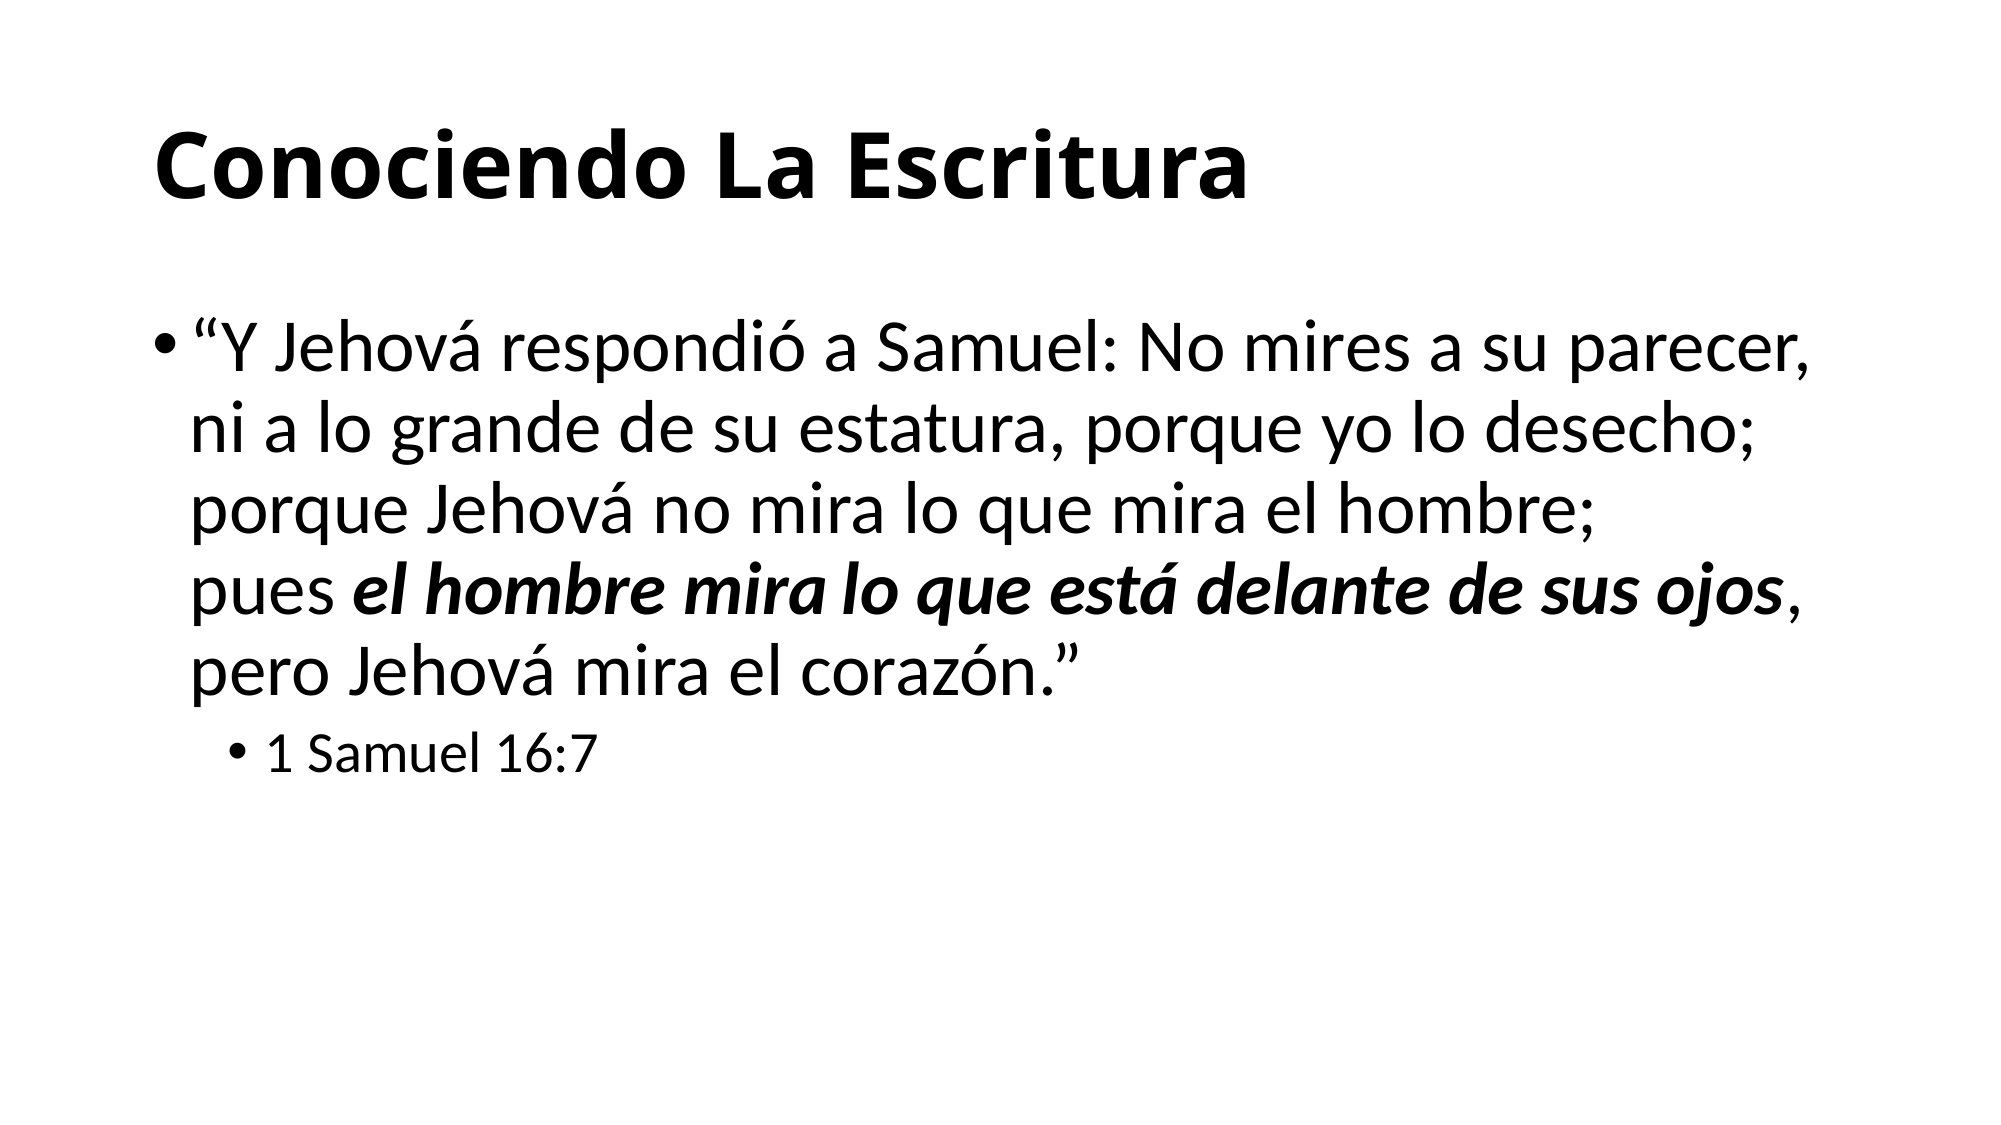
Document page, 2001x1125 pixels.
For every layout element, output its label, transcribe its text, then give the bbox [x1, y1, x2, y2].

title Conociendo La Escritura [137, 59, 1863, 278]
list “Y Jehová respondió a Samuel: No mires a su parecer, ni a lo grande de su estatura, porque yo lo desecho; porque Jehová no mira lo que mira el hombre; pues el hombre mira lo que está delante de sus ojos, pero Jehová mira el corazón.” 1 Samuel 16:7 [137, 299, 1863, 1014]
